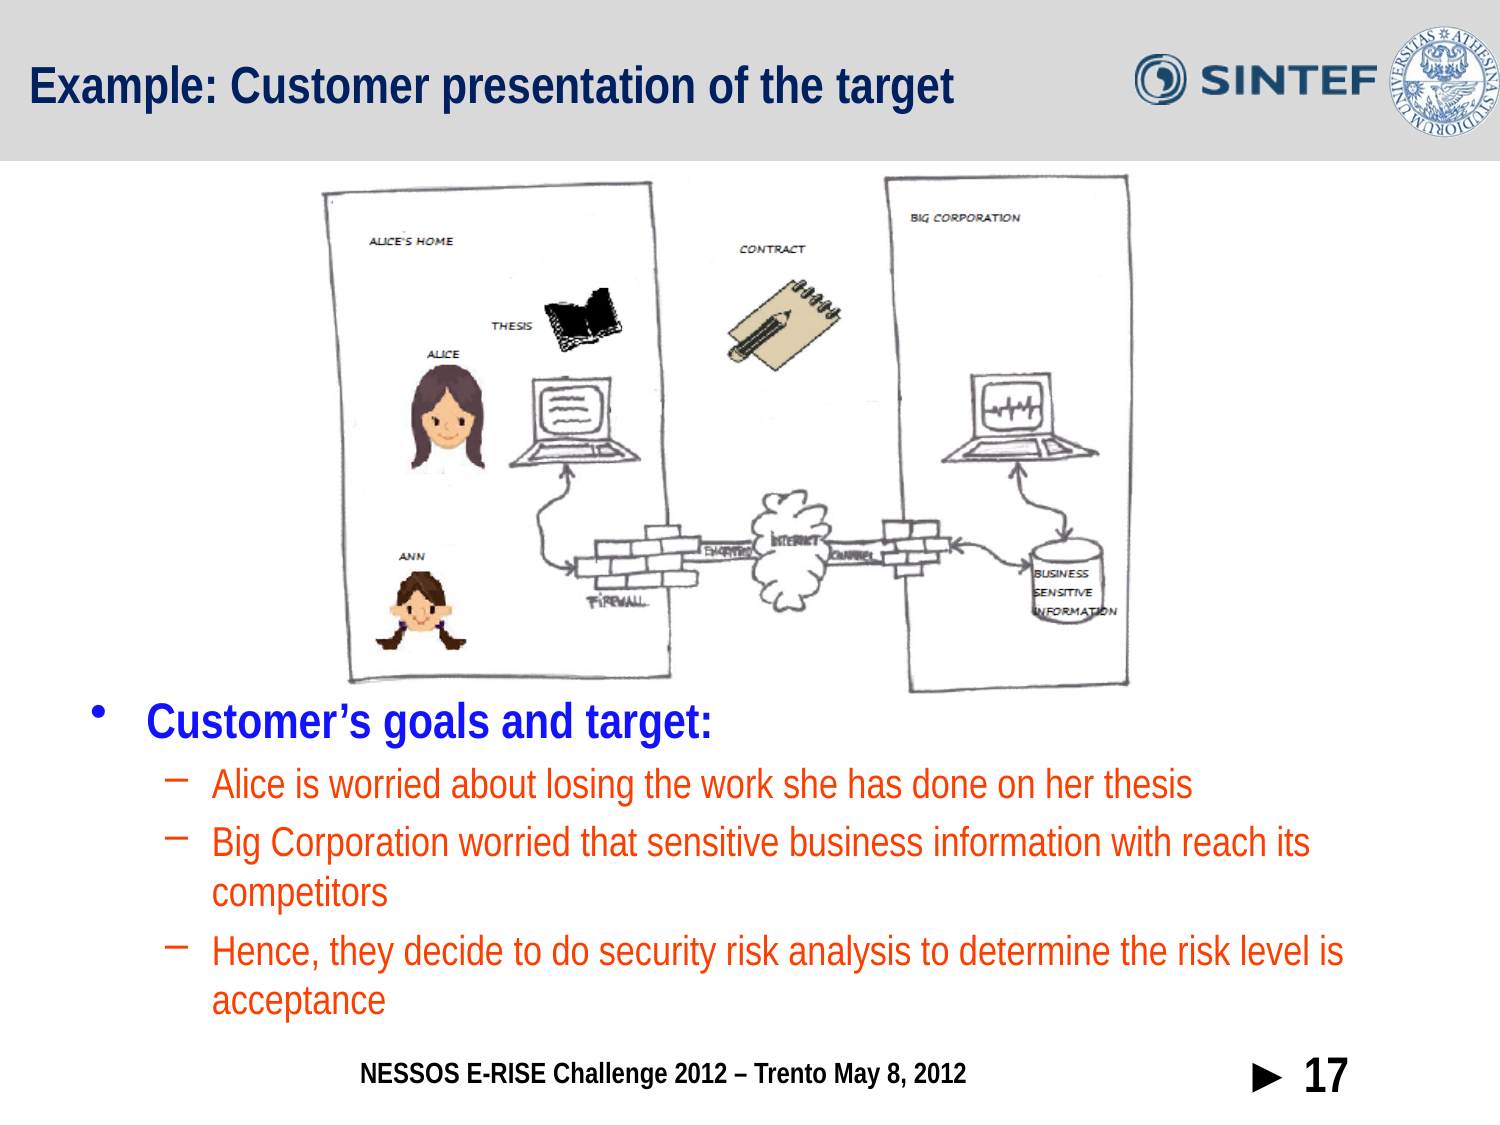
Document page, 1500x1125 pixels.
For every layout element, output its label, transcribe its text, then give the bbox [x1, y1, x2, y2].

footer NESSOS E-RISE Challenge 2012 – Trento May 8, 2012 [300, 1046, 1034, 1099]
picture [320, 161, 1140, 705]
slide_number ► 17 [1139, 1034, 1453, 1125]
picture [1382, 19, 1500, 143]
title Example: Customer presentation of the target [13, 30, 1365, 136]
picture [1365, 54, 1377, 105]
list Customer’s goals and target: Alice is worried about losing the work she has done on her thesis Big Corporation worried that sensitive business information with reach its competitors Hence, they decide to do security risk analysis to determine the risk level is acceptance [74, 190, 1426, 1024]
